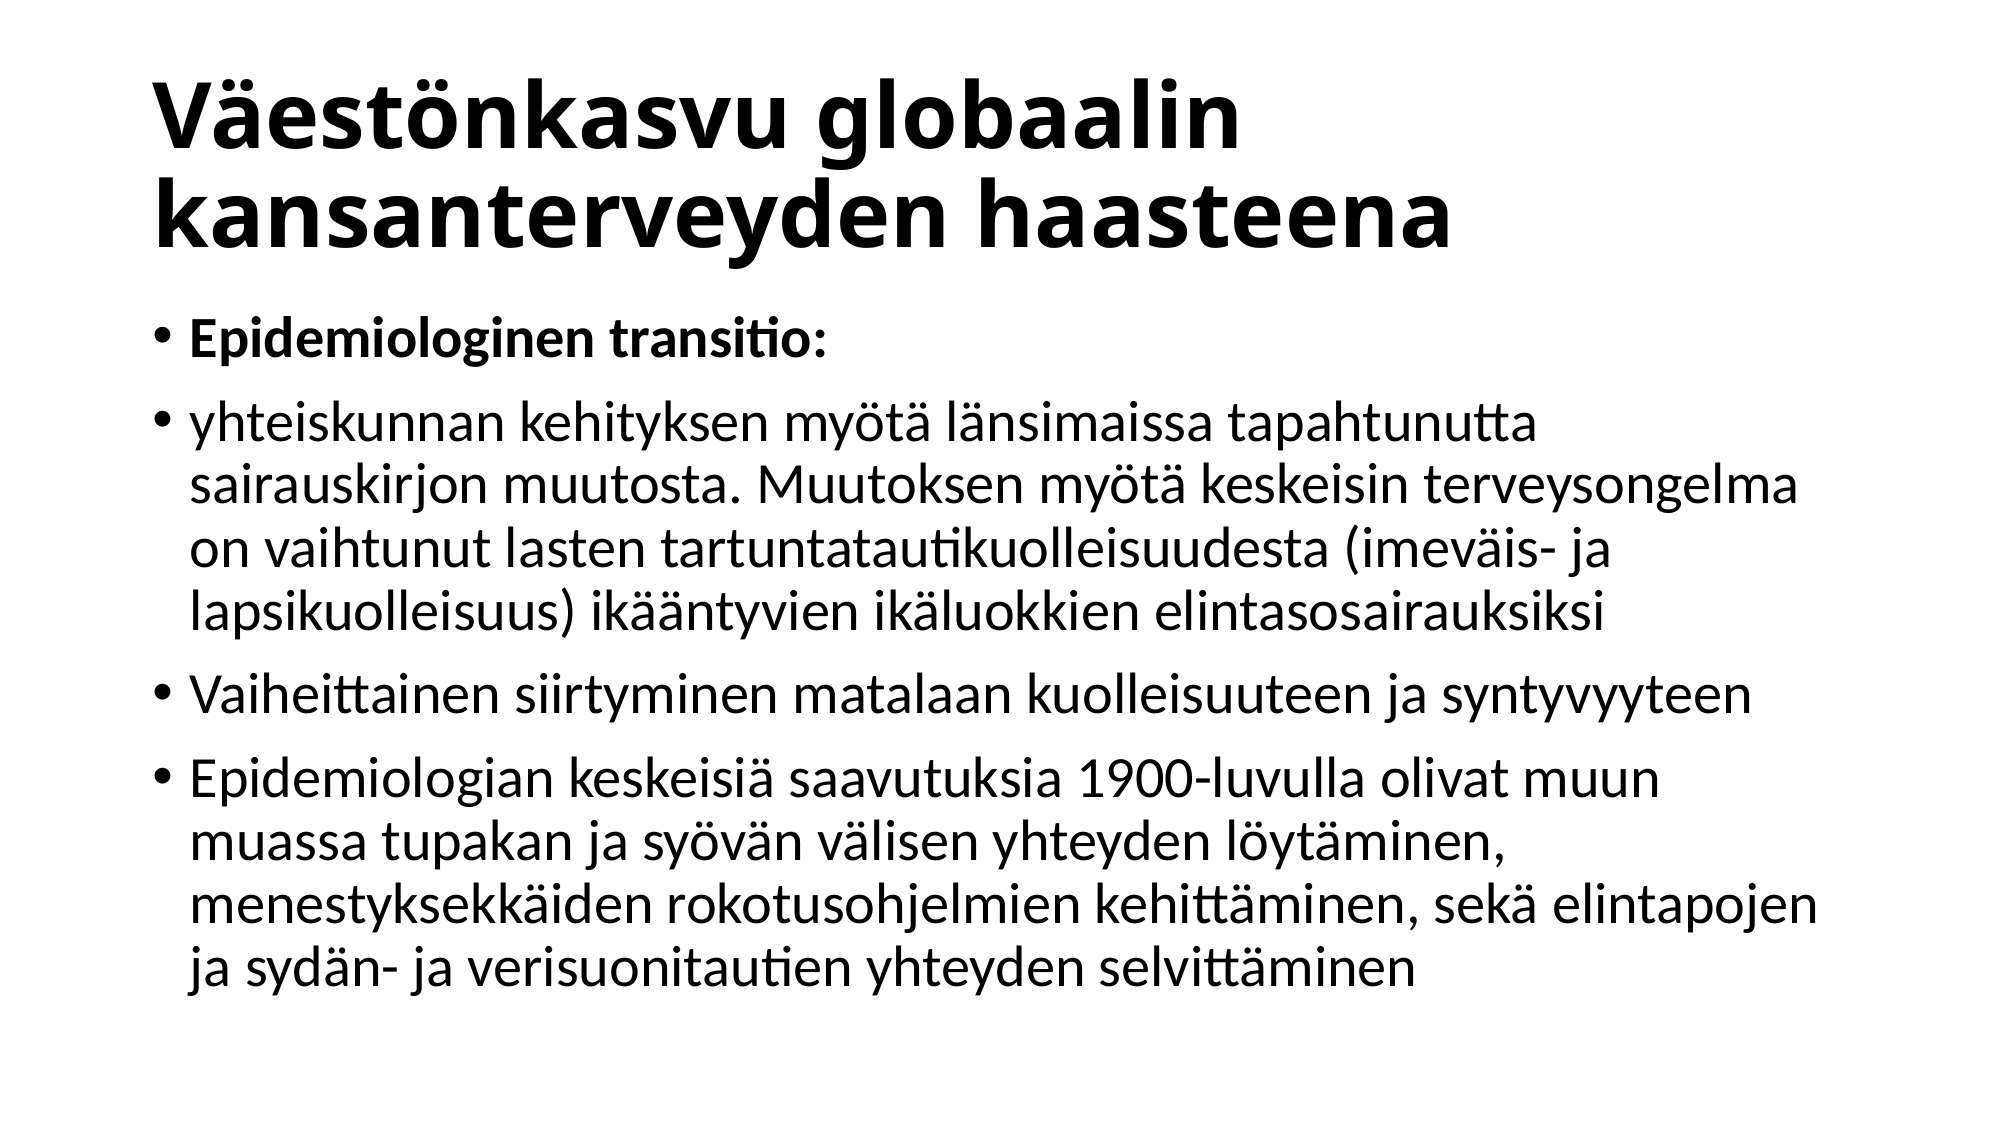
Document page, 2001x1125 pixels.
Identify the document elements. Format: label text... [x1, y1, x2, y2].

list Epidemiologinen transitio: yhteiskunnan kehityksen myötä länsimaissa tapahtunutta sairauskirjon muutosta. Muutoksen myötä keskeisin terveysongelma on vaihtunut lasten tartuntatautikuolleisuudesta (imeväis- ja lapsikuolleisuus) ikääntyvien ikäluokkien elintasosairauksiksi Vaiheittainen siirtyminen matalaan kuolleisuuteen ja syntyvyyteen Epidemiologian keskeisiä saavutuksia 1900-luvulla olivat muun muassa tupakan ja syövän välisen yhteyden löytäminen, menestyksekkäiden rokotusohjelmien kehittäminen, sekä elintapojen ja sydän- ja verisuonitautien yhteyden selvittäminen [137, 299, 1863, 1014]
title Väestönkasvu globaalin kansanterveyden haasteena [137, 59, 1863, 278]
